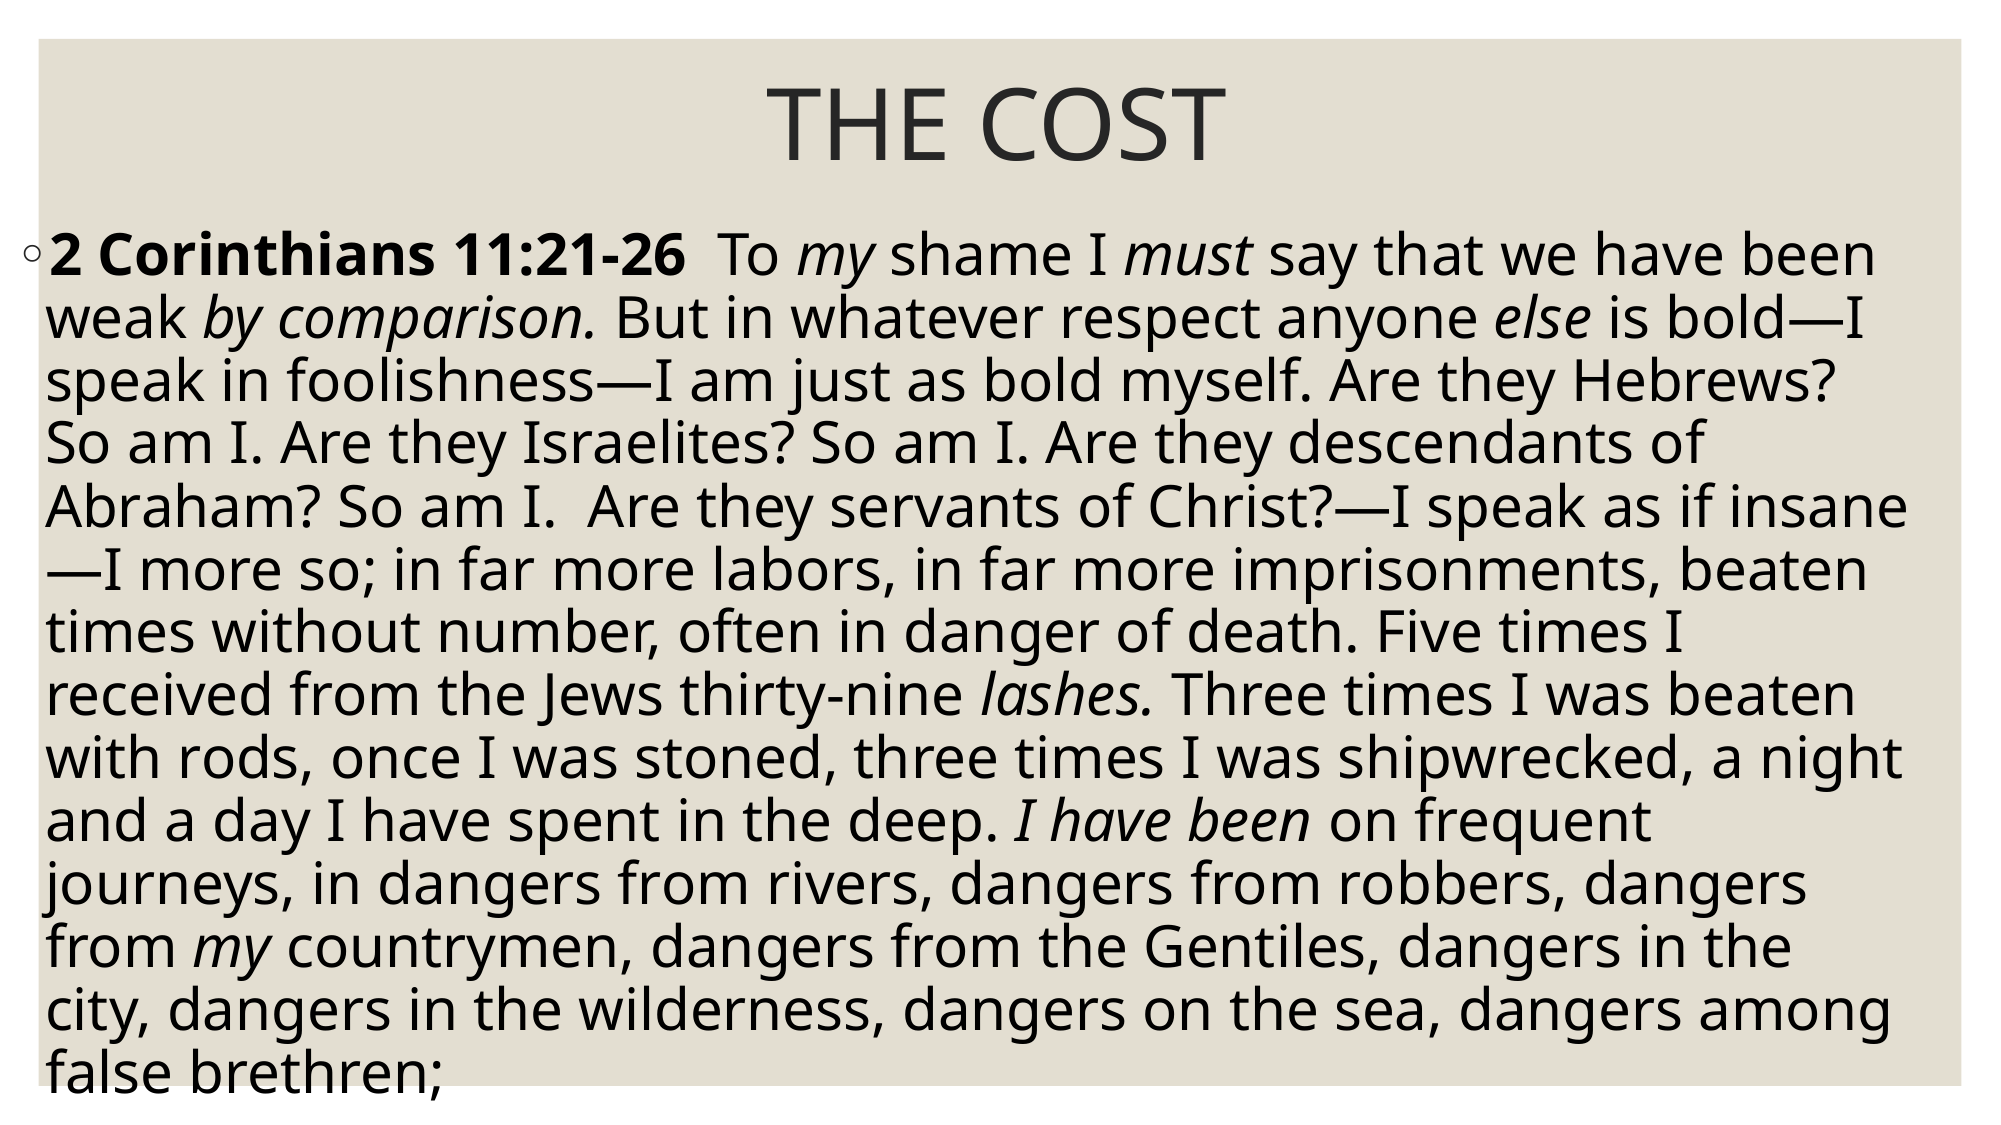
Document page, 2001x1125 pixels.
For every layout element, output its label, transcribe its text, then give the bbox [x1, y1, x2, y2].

list 2 Corinthians 11:21-26 To my shame I must say that we have been weak by comparison. But in whatever respect anyone else is bold—I speak in foolishness—I am just as bold myself. Are they Hebrews? So am I. Are they Israelites? So am I. Are they descendants of Abraham? So am I. Are they servants of Christ?—I speak as if insane—I more so; in far more labors, in far more imprisonments, beaten times without number, often in danger of death. Five times I received from the Jews thirty-nine lashes. Three times I was beaten with rods, once I was stoned, three times I was shipwrecked, a night and a day I have spent in the deep. I have been on frequent journeys, in dangers from rivers, dangers from robbers, dangers from my countrymen, dangers from the Gentiles, dangers in the city, dangers in the wilderness, dangers on the sea, dangers among false brethren; [0, 217, 1927, 1125]
title THE COST [36, 39, 1957, 218]
